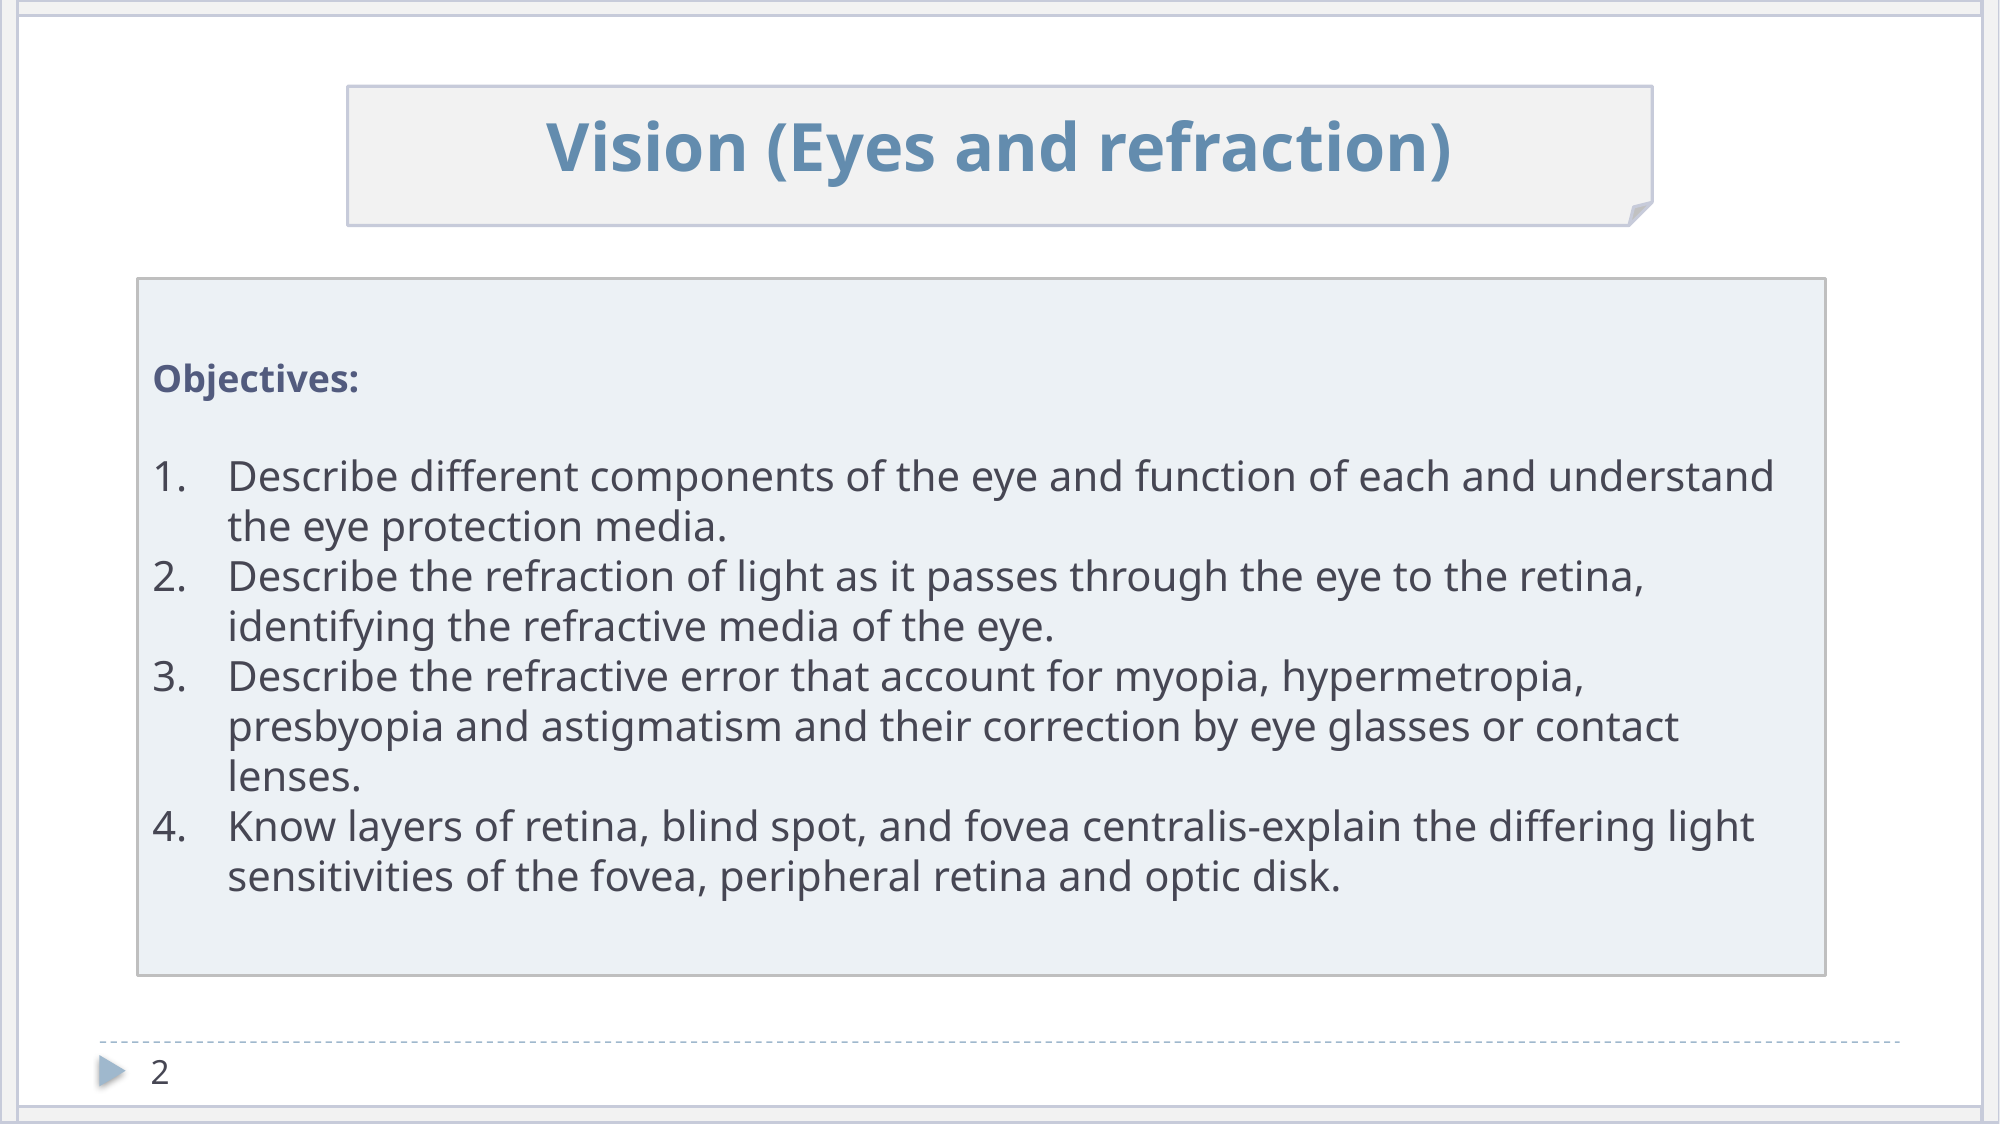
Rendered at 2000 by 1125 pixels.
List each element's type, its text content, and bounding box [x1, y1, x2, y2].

text_box [0, 0, 19, 1124]
text_box [16, 0, 1984, 17]
text_box Objectives: Describe different components of the eye and function of each and understand the eye protection media. Describe the refraction of light as it passes through the eye to the retina, identifying the refractive media of the eye. Describe the refractive error that account for myopia, hypermetropia, presbyopia and astigmatism and their correction by eye glasses or contact lenses. Know layers of retina, blind spot, and fovea centralis-explain the differing light sensitivities of the fovea, peripheral retina and optic disk. [136, 277, 1827, 977]
slide_number 2 [133, 1042, 568, 1103]
text_box [16, 1105, 1984, 1124]
text_box Vision (Eyes and refraction) [346, 84, 1654, 228]
text_box [1981, 0, 2000, 1124]
